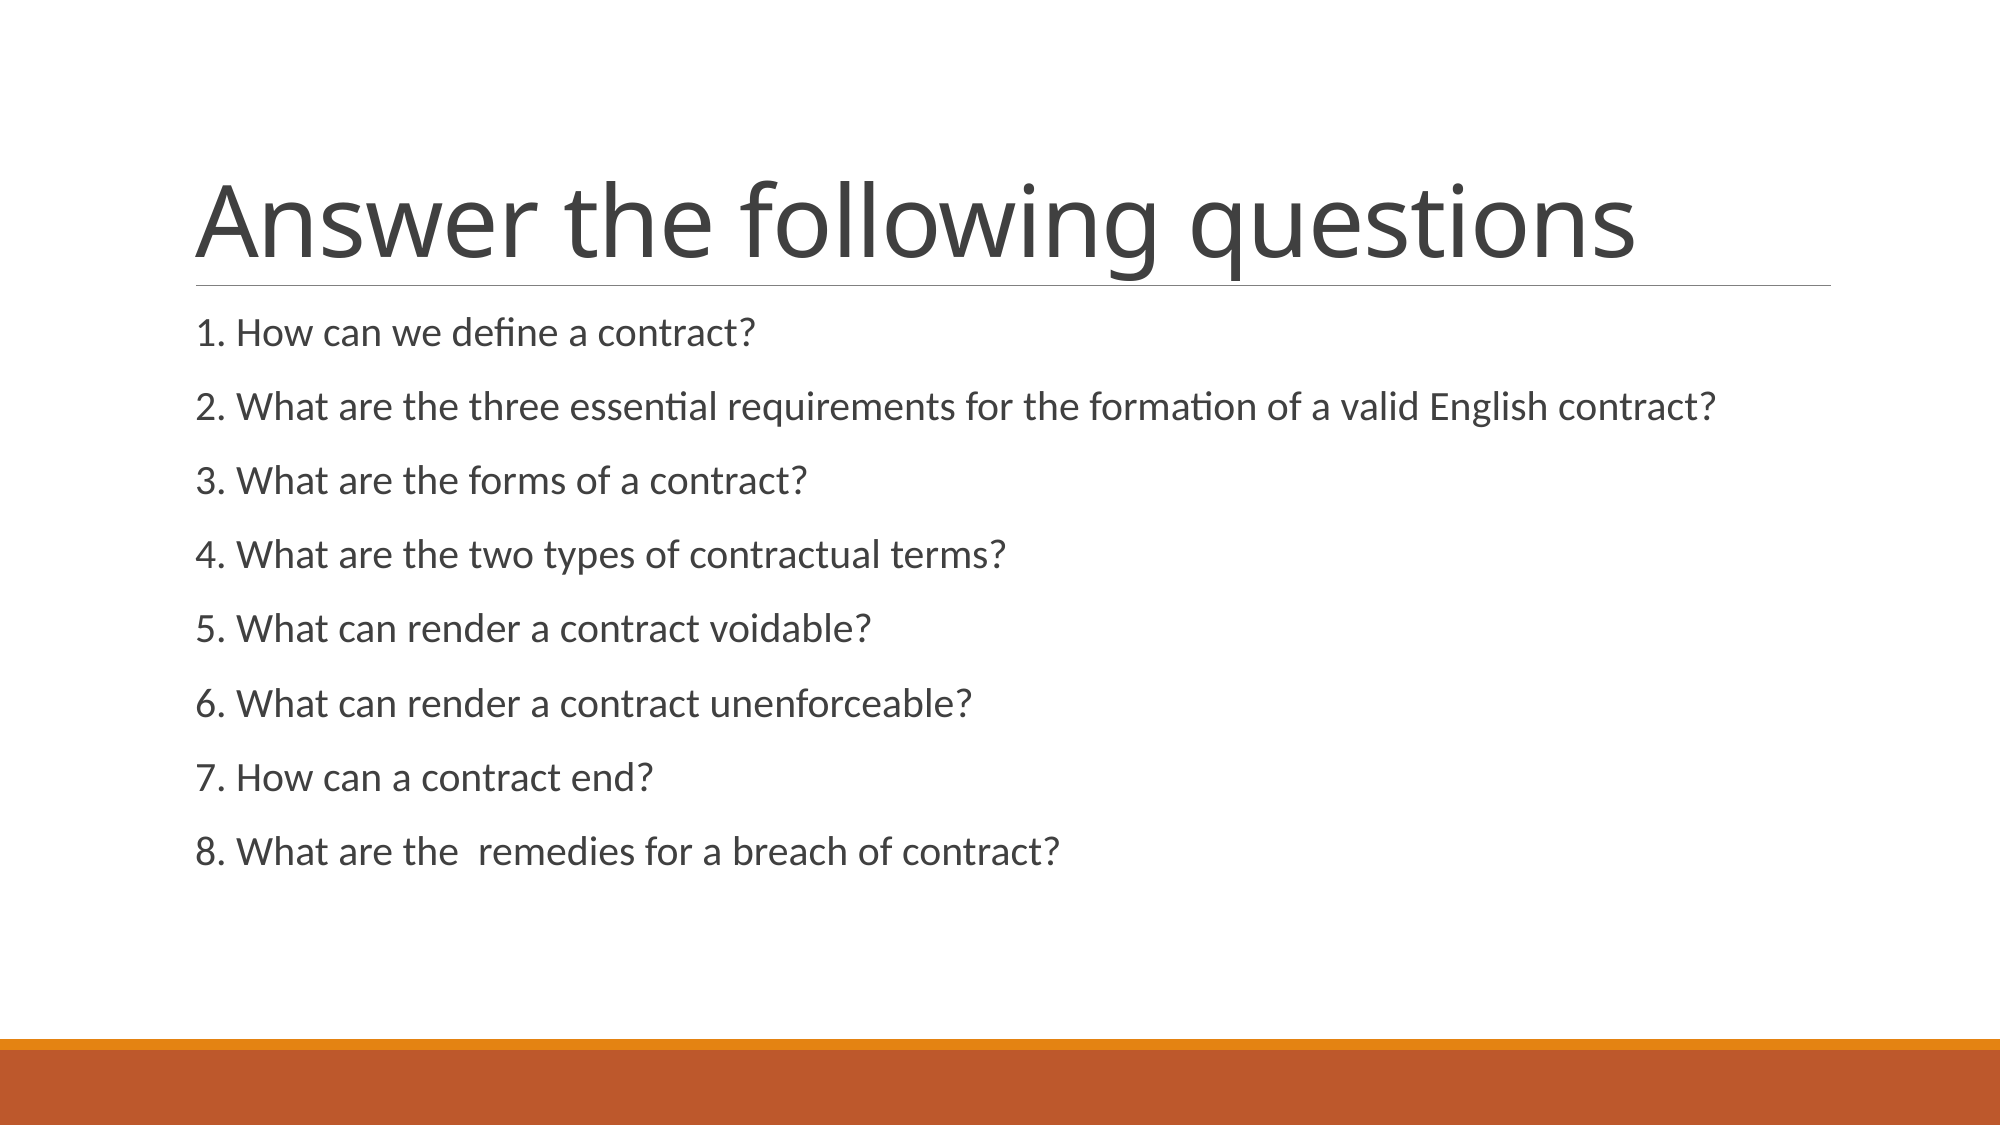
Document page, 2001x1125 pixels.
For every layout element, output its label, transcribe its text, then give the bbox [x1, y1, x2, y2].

title Answer the following questions [180, 47, 1830, 285]
list 1. How can we define a contract? 2. What are the three essential requirements for the formation of a valid English contract? 3. What are the forms of a contract? 4. What are the two types of contractual terms? 5. What can render a contract voidable? 6. What can render a contract unenforceable? 7. How can a contract end? 8. What are the remedies for a breach of contract? [180, 302, 1830, 963]
